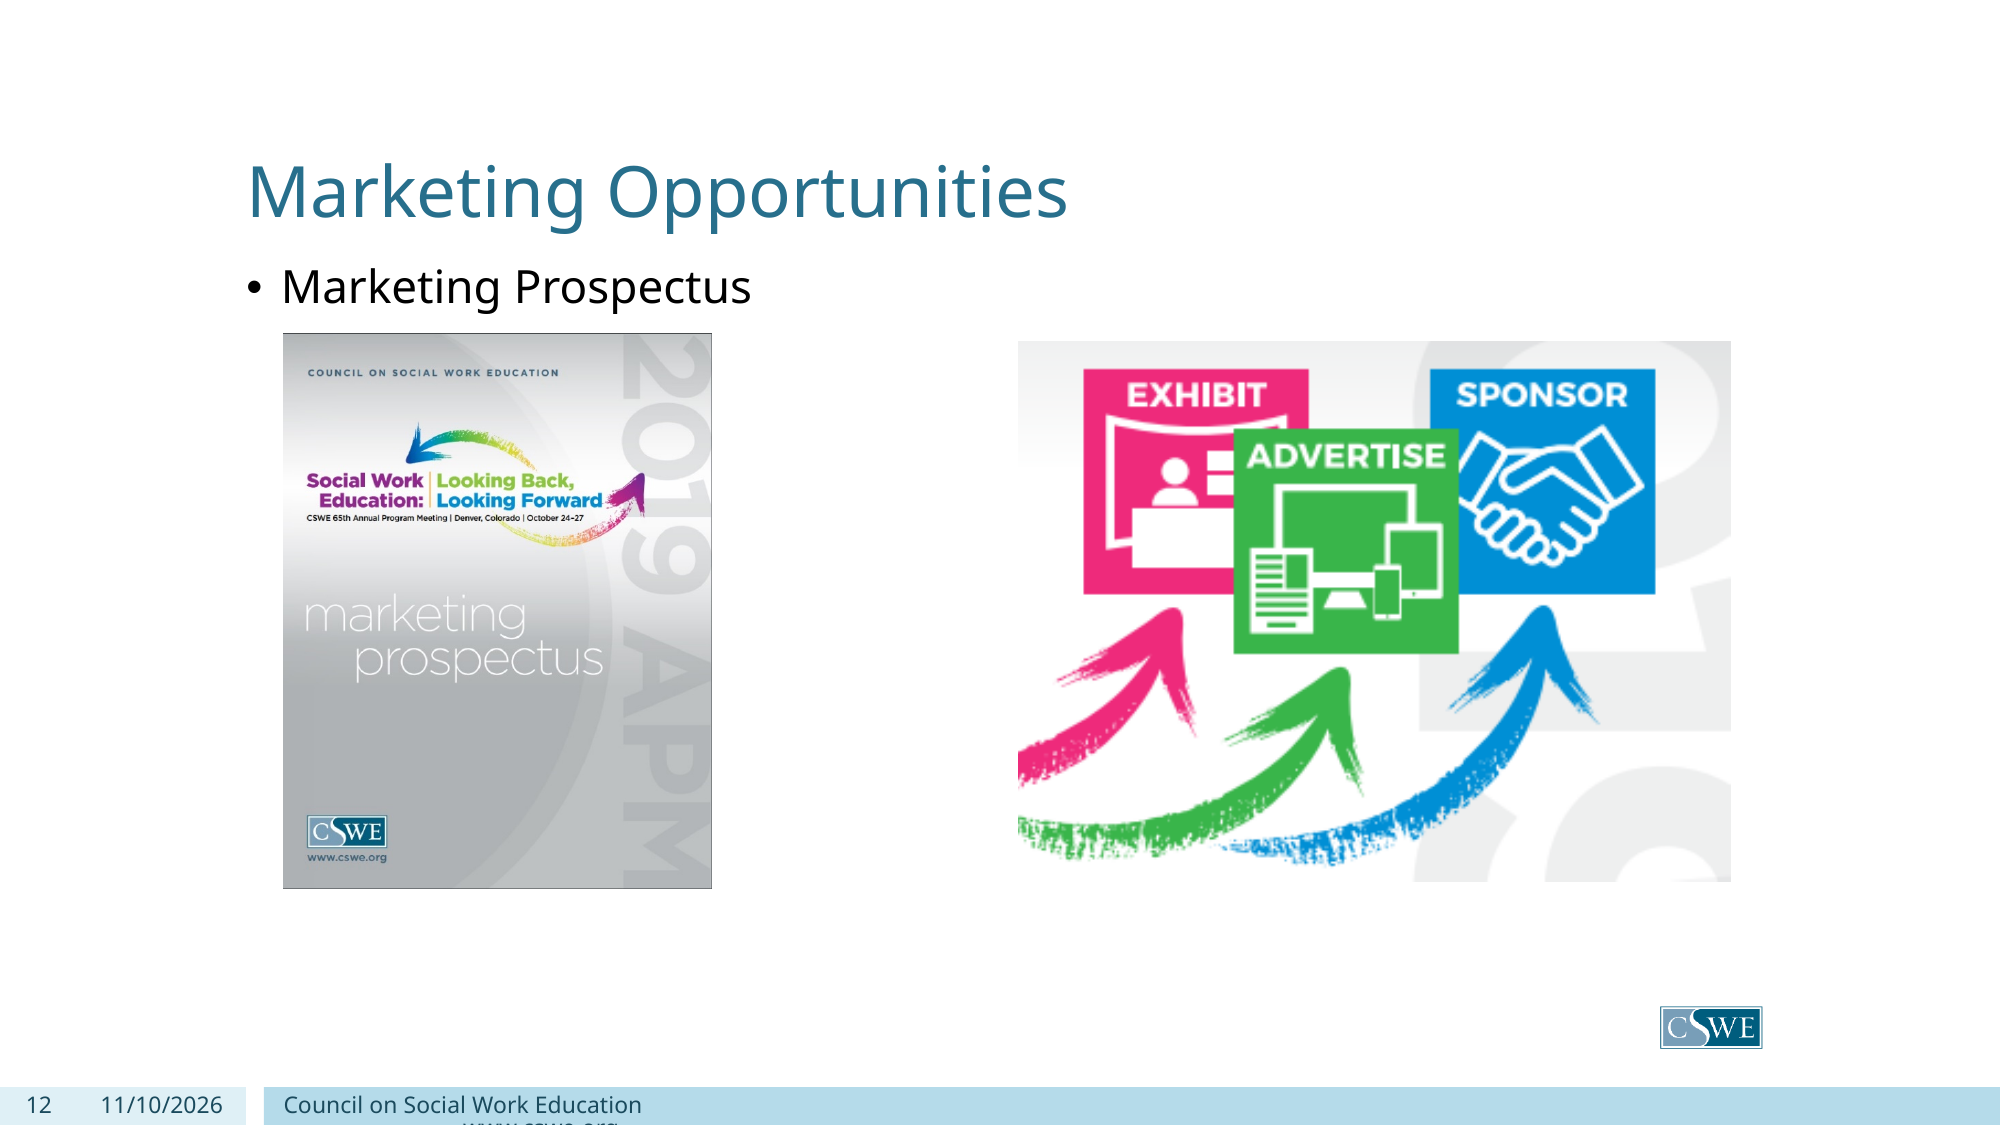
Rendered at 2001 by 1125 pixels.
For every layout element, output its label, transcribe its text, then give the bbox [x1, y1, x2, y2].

picture [283, 333, 712, 889]
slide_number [74, 1087, 239, 1125]
footer Council on Social Work Education www.cswe.org [268, 1087, 1769, 1125]
slide_number 12 [0, 1087, 68, 1125]
list Marketing Prospectus [231, 256, 1769, 1015]
title Marketing Opportunities [231, 45, 1769, 240]
picture [1653, 1015, 1769, 1086]
picture [1714, 1027, 1719, 1035]
picture [1721, 1018, 1727, 1032]
picture [1018, 341, 1731, 882]
